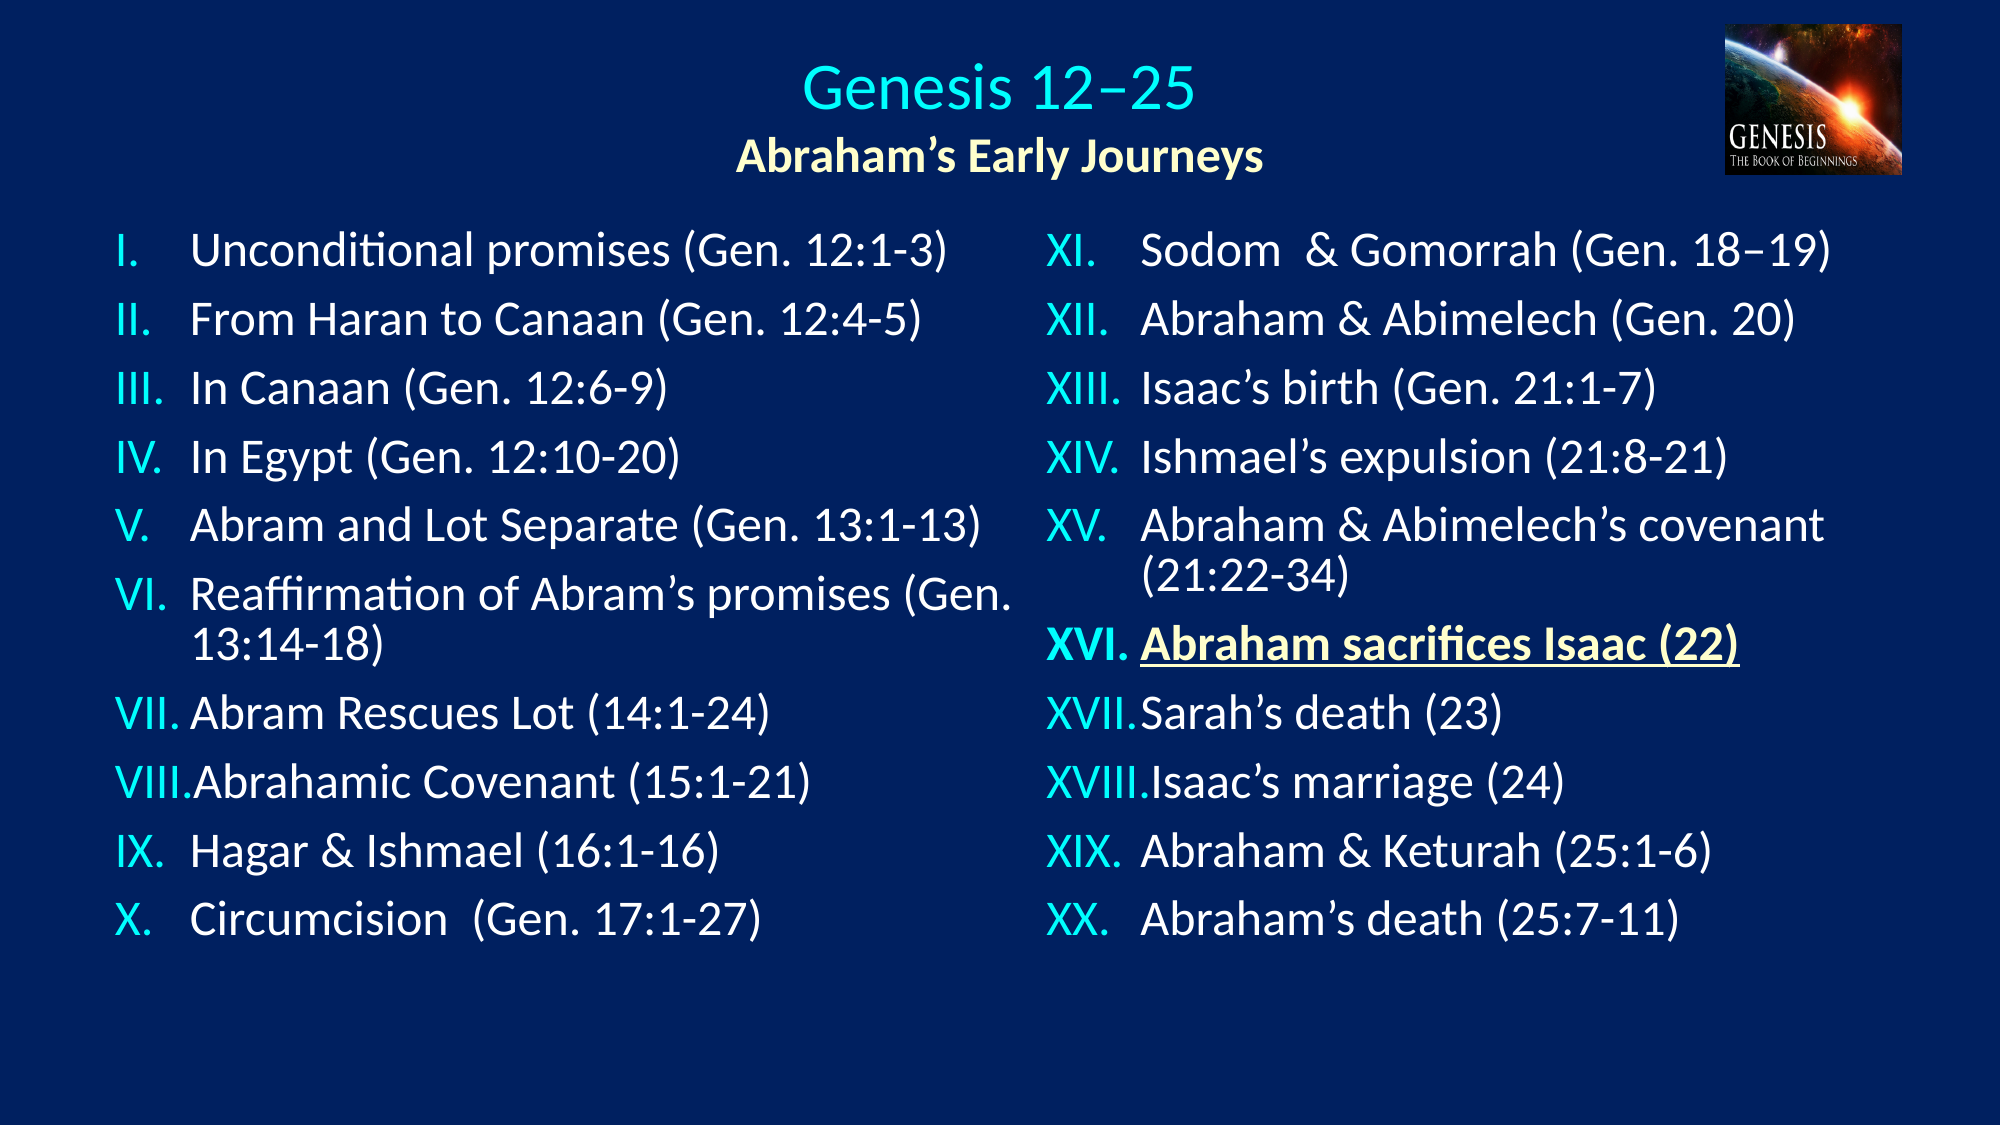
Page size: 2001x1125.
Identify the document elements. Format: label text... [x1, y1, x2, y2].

title Genesis 12‒25 Abraham’s Early Journeys [671, 37, 1329, 188]
picture [1724, 24, 1902, 176]
table_header Sodom & Gomorrah (Gen. 18‒19) Abraham & Abimelech (Gen. 20) Isaac’s birth (Gen. 21:1-7) Ishmael’s expulsion (21:8-21) Abraham & Abimelech’s covenant (21:22-34) Abraham sacrifices Isaac (22) Sarah’s death (23) Isaac’s marriage (24) Abraham & Keturah (25:1-6) Abraham’s death (25:7-11) [1031, 222, 1962, 962]
table_header Unconditional promises (Gen. 12:1-3) From Haran to Canaan (Gen. 12:4-5) In Canaan (Gen. 12:6-9) In Egypt (Gen. 12:10-20) Abram and Lot Separate (Gen. 13:1-13) Reaffirmation of Abram’s promises (Gen. 13:14-18) Abram Rescues Lot (14:1-24) Abrahamic Covenant (15:1-21) Hagar & Ishmael (16:1-16) Circumcision (Gen. 17:1-27) [100, 222, 1031, 962]
